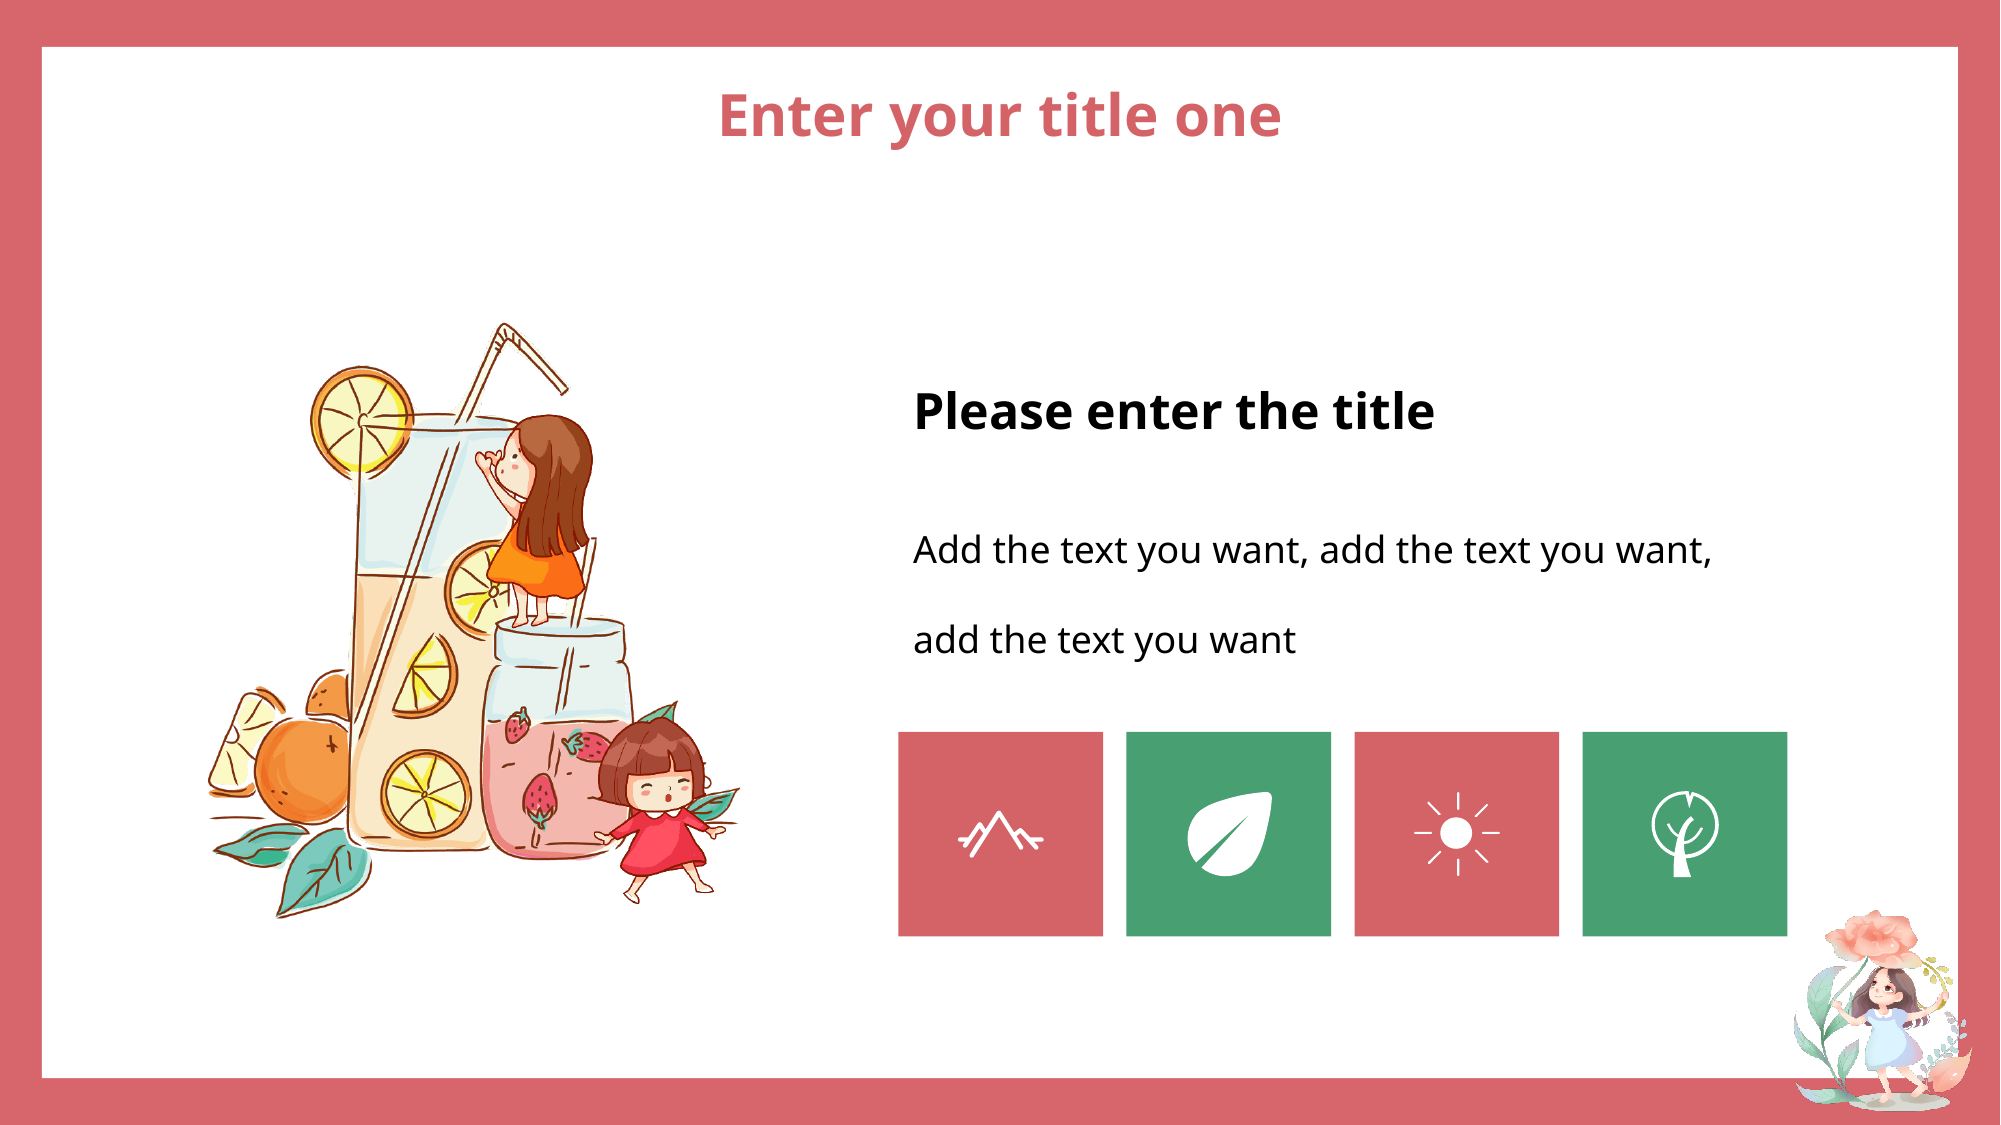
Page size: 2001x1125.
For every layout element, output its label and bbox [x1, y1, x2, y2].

picture [89, 236, 851, 998]
text_box [41, 46, 2000, 1125]
